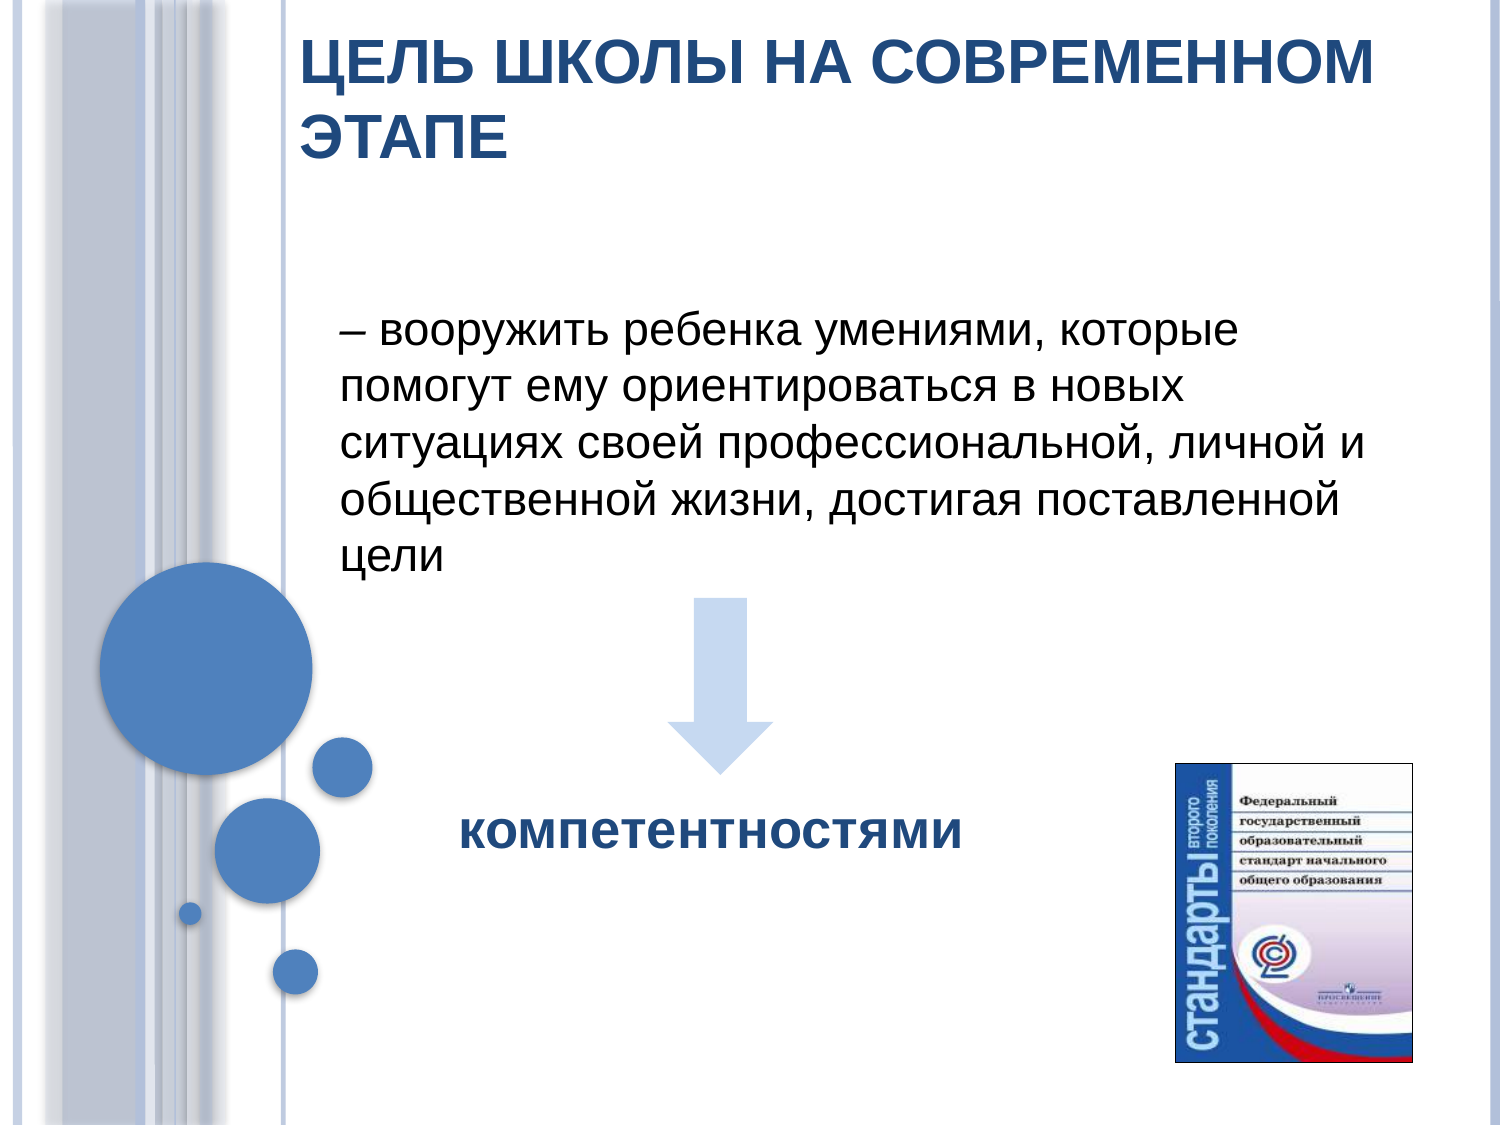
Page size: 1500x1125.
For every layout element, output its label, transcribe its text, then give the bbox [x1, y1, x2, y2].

subtitle – вооружить ребенка умениями, которые помогут ему ориентироваться в новых ситуациях своей профессиональной, личной и общественной жизни, достигая поставленной цели компетентностями [324, 290, 1388, 870]
title Цель школы на современном этапе [285, 0, 1500, 178]
text_box [665, 595, 776, 778]
picture [1174, 762, 1414, 1063]
